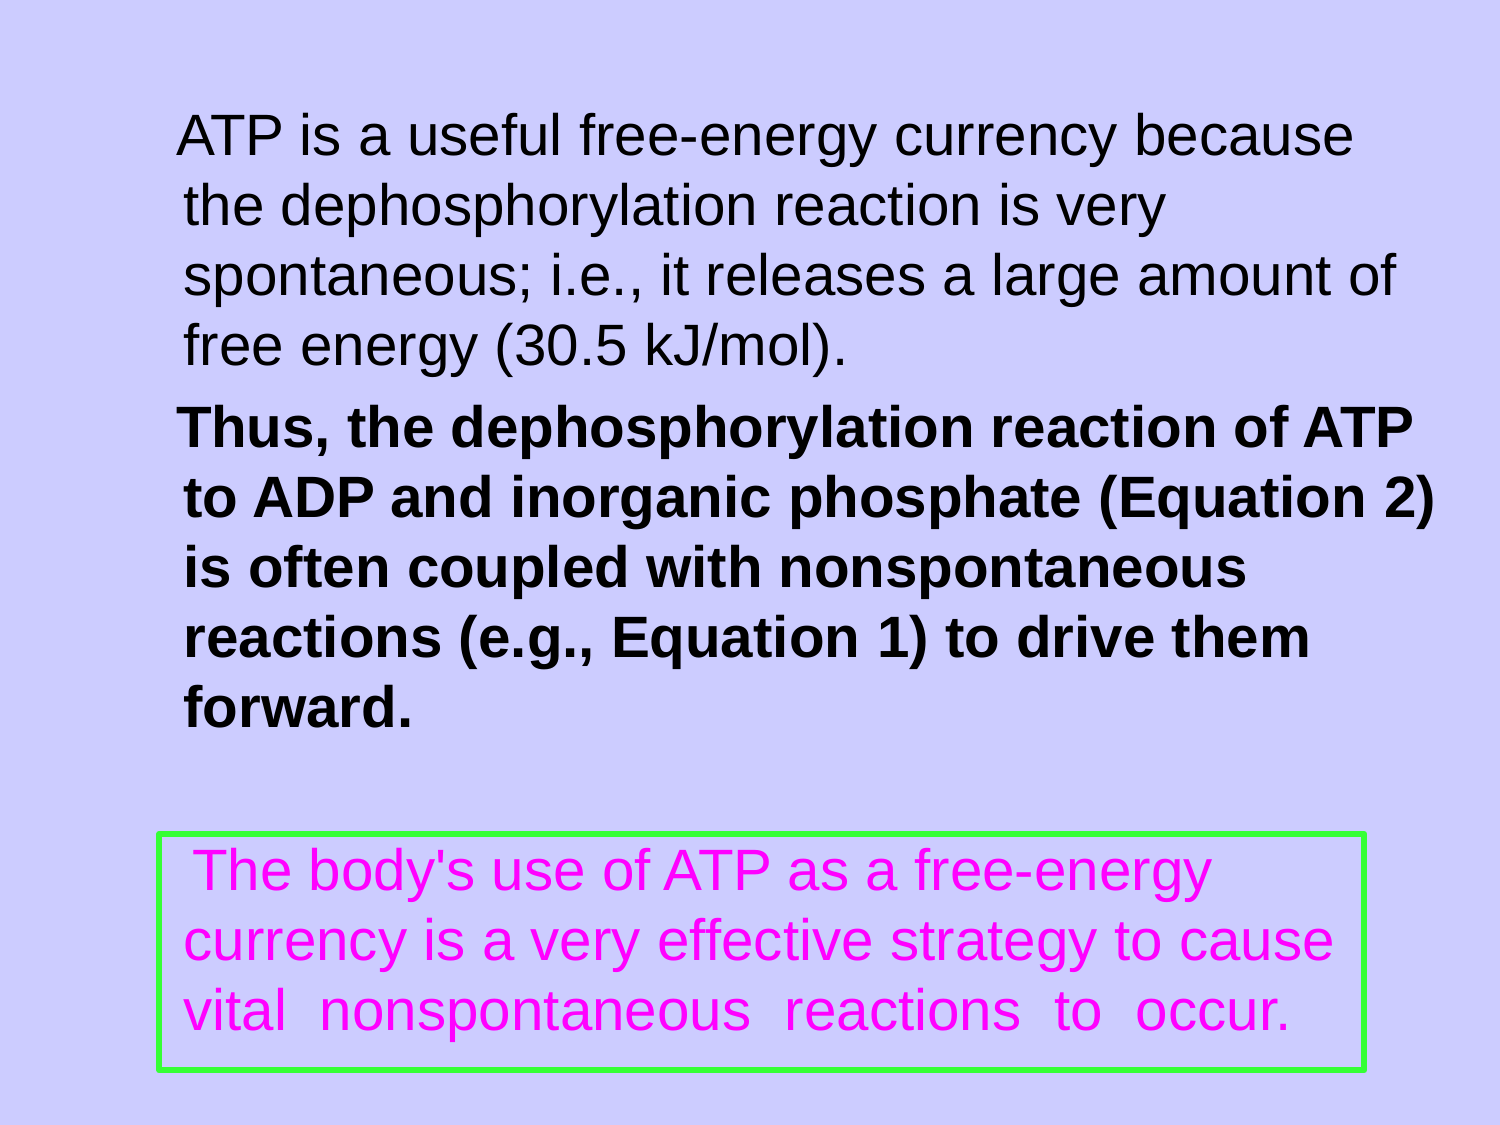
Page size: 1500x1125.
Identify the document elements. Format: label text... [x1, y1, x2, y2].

text_box [159, 834, 1365, 1071]
list ATP is a useful free-energy currency because the dephosphorylation reaction is very spontaneous; i.e., it releases a large amount of free energy (30.5 kJ/mol). Thus, the dephosphorylation reaction of ATP to ADP and inorganic phosphate (Equation 2) is often coupled with nonspontaneous reactions (e.g., Equation 1) to drive them forward. The body's use of ATP as a free-energy currency is a very effective strategy to cause vital nonspontaneous reactions to occur. [112, 90, 1459, 1106]
